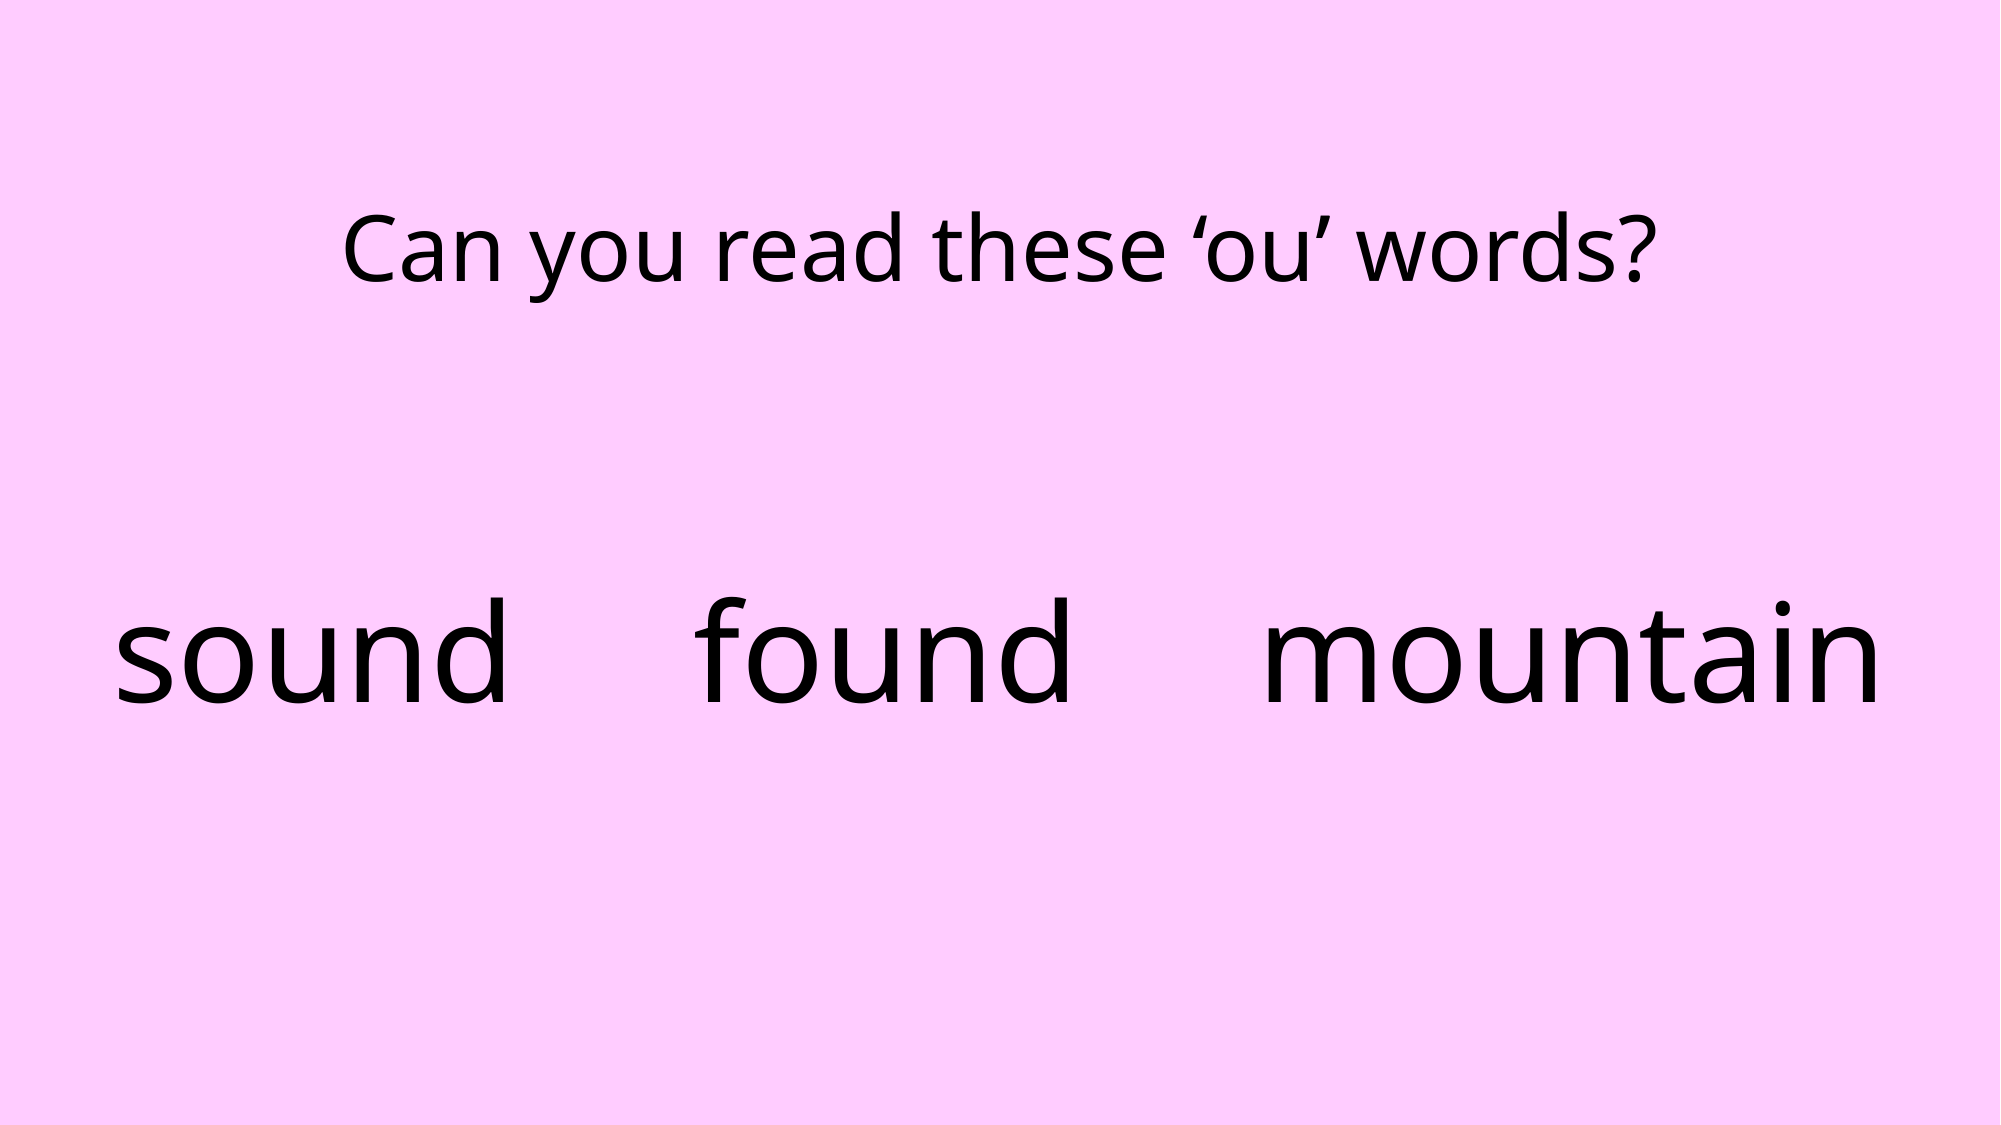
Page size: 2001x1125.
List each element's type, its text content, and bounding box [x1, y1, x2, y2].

text_box Can you read these ‘ou’ words? sound found mountain [17, 182, 1983, 738]
